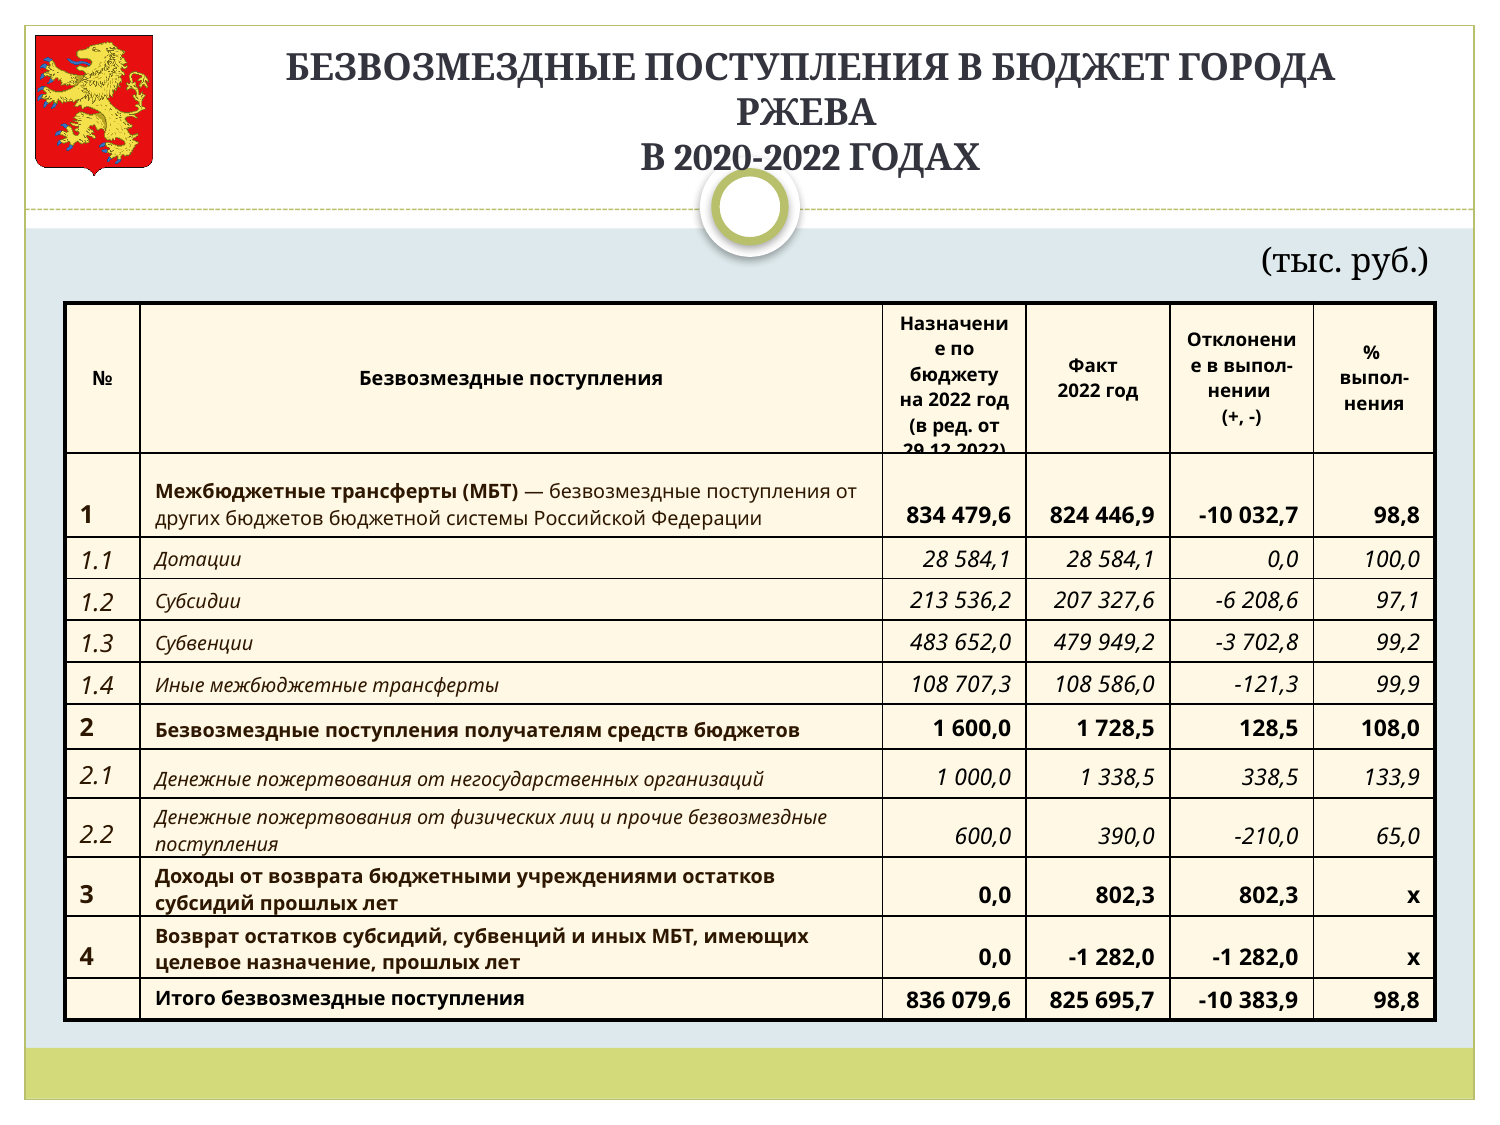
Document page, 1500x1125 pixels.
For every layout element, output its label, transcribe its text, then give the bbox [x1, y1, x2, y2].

table_cell 390,0 [1027, 799, 1169, 856]
table_cell 1.1 [67, 538, 139, 578]
table_cell 802,3 [1027, 858, 1169, 915]
table_cell Субсидии [141, 579, 882, 619]
table_cell 108,0 [1314, 705, 1433, 748]
table_header Факт 2022 год [1027, 305, 1169, 452]
table_cell 2.2 [67, 799, 139, 856]
table_header Назначение по бюджету на 2022 год (в ред. от 29.12.2022) [883, 305, 1025, 452]
table_cell 1 338,5 [1027, 750, 1169, 797]
table_cell Итого безвозмездные поступления [141, 979, 882, 1018]
table_cell 100,0 [1314, 538, 1433, 578]
table_cell 600,0 [883, 799, 1025, 856]
text_box (тыс. руб.) [1246, 231, 1446, 287]
table_cell -10 383,9 [1171, 979, 1313, 1018]
table_cell 97,1 [1314, 579, 1433, 619]
text_box Безвозмездные поступления в бюджет города Ржева в 2020-2022 годах [199, 35, 1424, 153]
table_cell Безвозмездные поступления получателям средств бюджетов [141, 705, 882, 748]
table_cell 207 327,6 [1027, 579, 1169, 619]
table_cell 825 695,7 [1027, 979, 1169, 1018]
table_cell Дотации [141, 538, 882, 578]
table_cell Иные межбюджетные трансферты [141, 663, 882, 703]
table_cell 98,8 [1314, 454, 1433, 536]
table_cell -6 208,6 [1171, 579, 1313, 619]
table_cell 834 479,6 [883, 454, 1025, 536]
table_cell Денежные пожертвования от физических лиц и прочие безвозмездные поступления [141, 799, 882, 856]
table_cell 98,8 [1314, 979, 1433, 1018]
table_cell 108 586,0 [1027, 663, 1169, 703]
table_cell 1 [67, 454, 139, 536]
table_cell [67, 979, 139, 1018]
table_cell -10 032,7 [1171, 454, 1313, 536]
table_cell 65,0 [1314, 799, 1433, 856]
picture [34, 34, 153, 176]
table_cell 338,5 [1171, 750, 1313, 797]
table_cell 213 536,2 [883, 579, 1025, 619]
table_cell 3 [67, 858, 139, 915]
table_cell 1.4 [67, 663, 139, 703]
table_header Отклонение в выпол-нении (+, -) [1171, 305, 1313, 452]
table_cell -3 702,8 [1171, 621, 1313, 661]
table_cell 4 [67, 917, 139, 977]
table_cell 99,9 [1314, 663, 1433, 703]
table_cell 28 584,1 [1027, 538, 1169, 578]
table_cell х [1314, 917, 1433, 977]
table_cell Межбюджетные трансферты (МБТ) — безвозмездные поступления от других бюджетов бюджетной системы Российской Федерации [141, 454, 882, 536]
table_cell 1.2 [67, 579, 139, 619]
table_cell -210,0 [1171, 799, 1313, 856]
table_cell 824 446,9 [1027, 454, 1169, 536]
table_cell 0,0 [883, 917, 1025, 977]
table_cell 108 707,3 [883, 663, 1025, 703]
table_cell 128,5 [1171, 705, 1313, 748]
table_header № [67, 305, 139, 452]
table_cell -1 282,0 [1027, 917, 1169, 977]
table_cell 836 079,6 [883, 979, 1025, 1018]
table_cell 99,2 [1314, 621, 1433, 661]
table_cell Субвенции [141, 621, 882, 661]
table_cell 1 000,0 [883, 750, 1025, 797]
table_cell 0,0 [883, 858, 1025, 915]
table_cell 802,3 [1171, 858, 1313, 915]
table_header % выпол-нения [1314, 305, 1433, 452]
table_cell 1 600,0 [883, 705, 1025, 748]
table_cell 0,0 [1171, 538, 1313, 578]
table_cell 1 728,5 [1027, 705, 1169, 748]
table_cell 479 949,2 [1027, 621, 1169, 661]
table_cell Доходы от возврата бюджетными учреждениями остатков субсидий прошлых лет [141, 858, 882, 915]
table_cell -1 282,0 [1171, 917, 1313, 977]
table_cell 1.3 [67, 621, 139, 661]
table_cell 133,9 [1314, 750, 1433, 797]
table_cell 483 652,0 [883, 621, 1025, 661]
table_cell Денежные пожертвования от негосударственных организаций [141, 750, 882, 797]
table_header Безвозмездные поступления [141, 305, 882, 452]
table_cell х [1314, 858, 1433, 915]
table_cell 28 584,1 [883, 538, 1025, 578]
table_cell Возврат остатков субсидий, субвенций и иных МБТ, имеющих целевое назначение, прошлых лет [141, 917, 882, 977]
table_cell 2.1 [67, 750, 139, 797]
table_cell 2 [67, 705, 139, 748]
table_cell -121,3 [1171, 663, 1313, 703]
